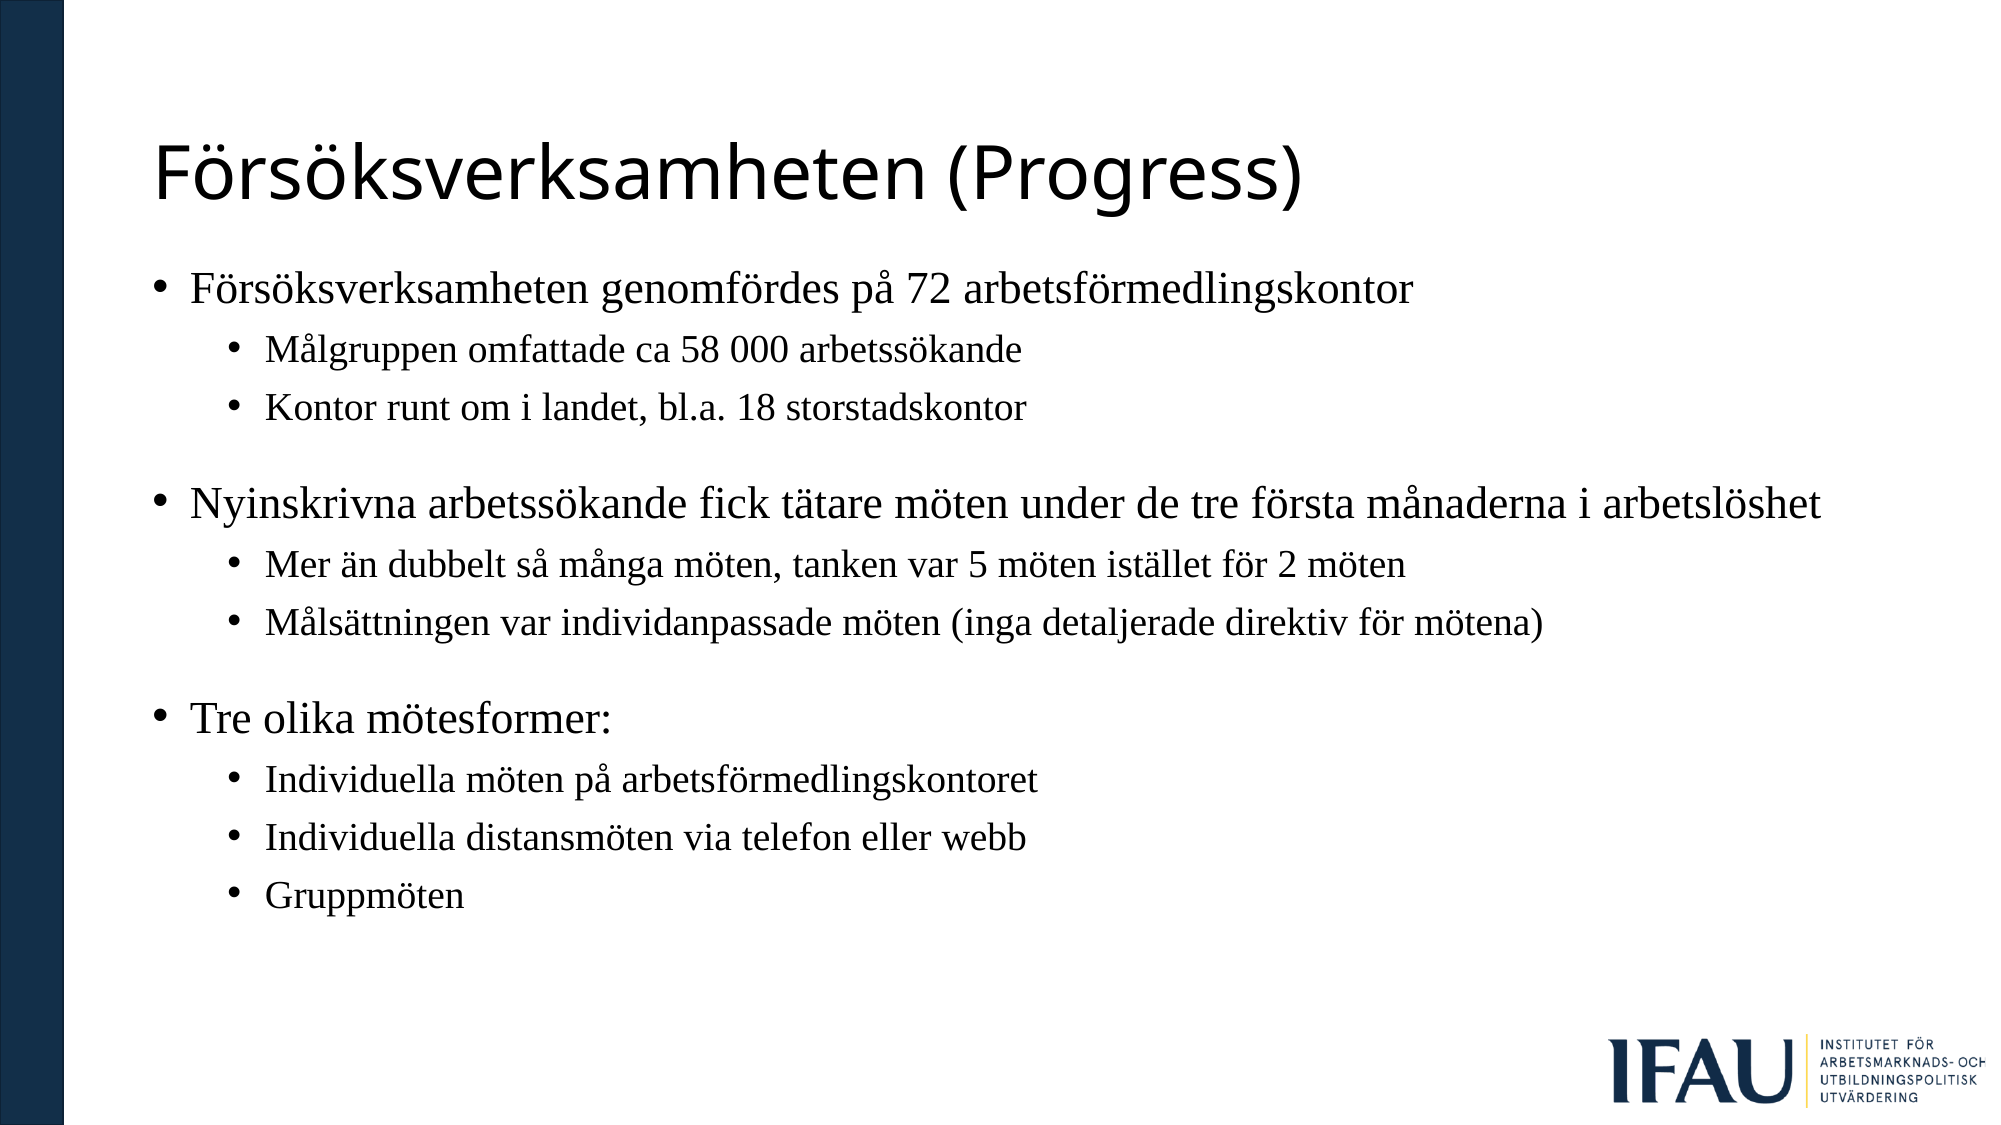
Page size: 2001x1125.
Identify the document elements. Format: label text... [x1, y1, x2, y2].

title Försöksverksamheten (Progress) [137, 35, 1863, 224]
picture [1608, 1034, 1986, 1108]
list Försöksverksamheten genomfördes på 72 arbetsförmedlingskontor Målgruppen omfattade ca 58 000 arbetssökande Kontor runt om i landet, bl.a. 18 storstadskontor Nyinskrivna arbetssökande fick tätare möten under de tre första månaderna i arbetslöshet Mer än dubbelt så många möten, tanken var 5 möten istället för 2 möten Målsättningen var individanpassade möten (inga detaljerade direktiv för mötena) Tre olika mötesformer: Individuella möten på arbetsförmedlingskontoret Individuella distansmöten via telefon eller webb Gruppmöten [137, 250, 1863, 1022]
